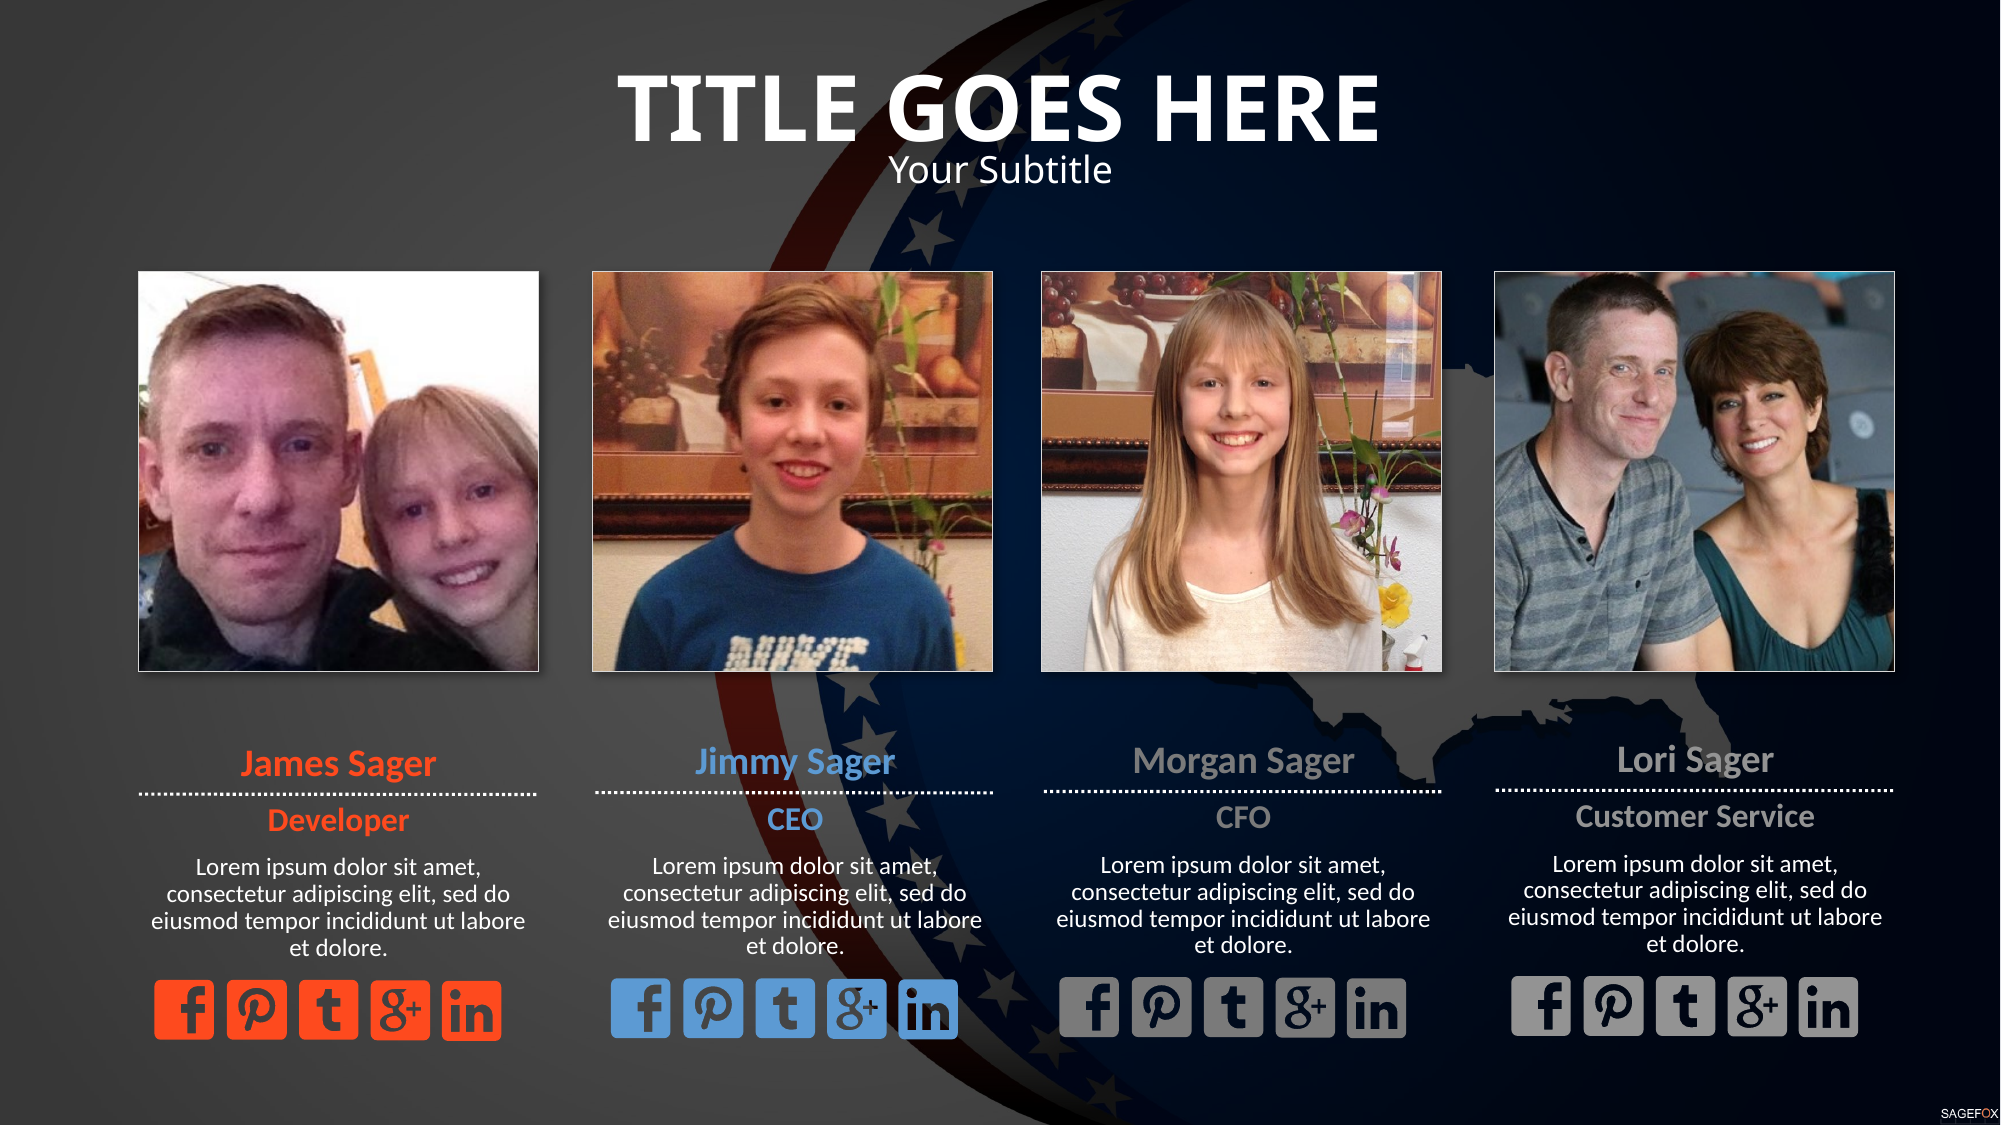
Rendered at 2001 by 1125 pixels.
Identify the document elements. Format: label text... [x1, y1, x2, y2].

text_box Morgan Sager [1068, 739, 1419, 782]
text_box Lorem ipsum dolor sit amet, consectetur adipiscing elit, sed do eiusmod tempor incididunt ut labore et dolore. [1043, 851, 1444, 965]
picture [0, 0, 2001, 1125]
text_box [138, 270, 540, 672]
text_box Developer [163, 799, 514, 842]
text_box James Sager [163, 742, 514, 785]
text_box Lorem ipsum dolor sit amet, consectetur adipiscing elit, sed do eiusmod tempor incididunt ut labore et dolore. [595, 852, 996, 966]
text_box [1040, 270, 1442, 672]
text_box CFO [1068, 797, 1419, 840]
text_box Lori Sager [1520, 738, 1871, 781]
text_box Lorem ipsum dolor sit amet, consectetur adipiscing elit, sed do eiusmod tempor incididunt ut labore et dolore. [1495, 850, 1896, 964]
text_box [1511, 976, 1859, 1038]
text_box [1059, 977, 1407, 1039]
text_box Jimmy Sager [620, 740, 971, 784]
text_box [610, 978, 958, 1040]
text_box Customer Service [1520, 796, 1871, 839]
text_box CEO [620, 798, 971, 841]
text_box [548, 42, 1452, 199]
text_box [1494, 271, 1896, 673]
text_box Lorem ipsum dolor sit amet, consectetur adipiscing elit, sed do eiusmod tempor incididunt ut labore et dolore. [138, 854, 539, 968]
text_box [154, 979, 502, 1041]
text_box [591, 270, 993, 672]
